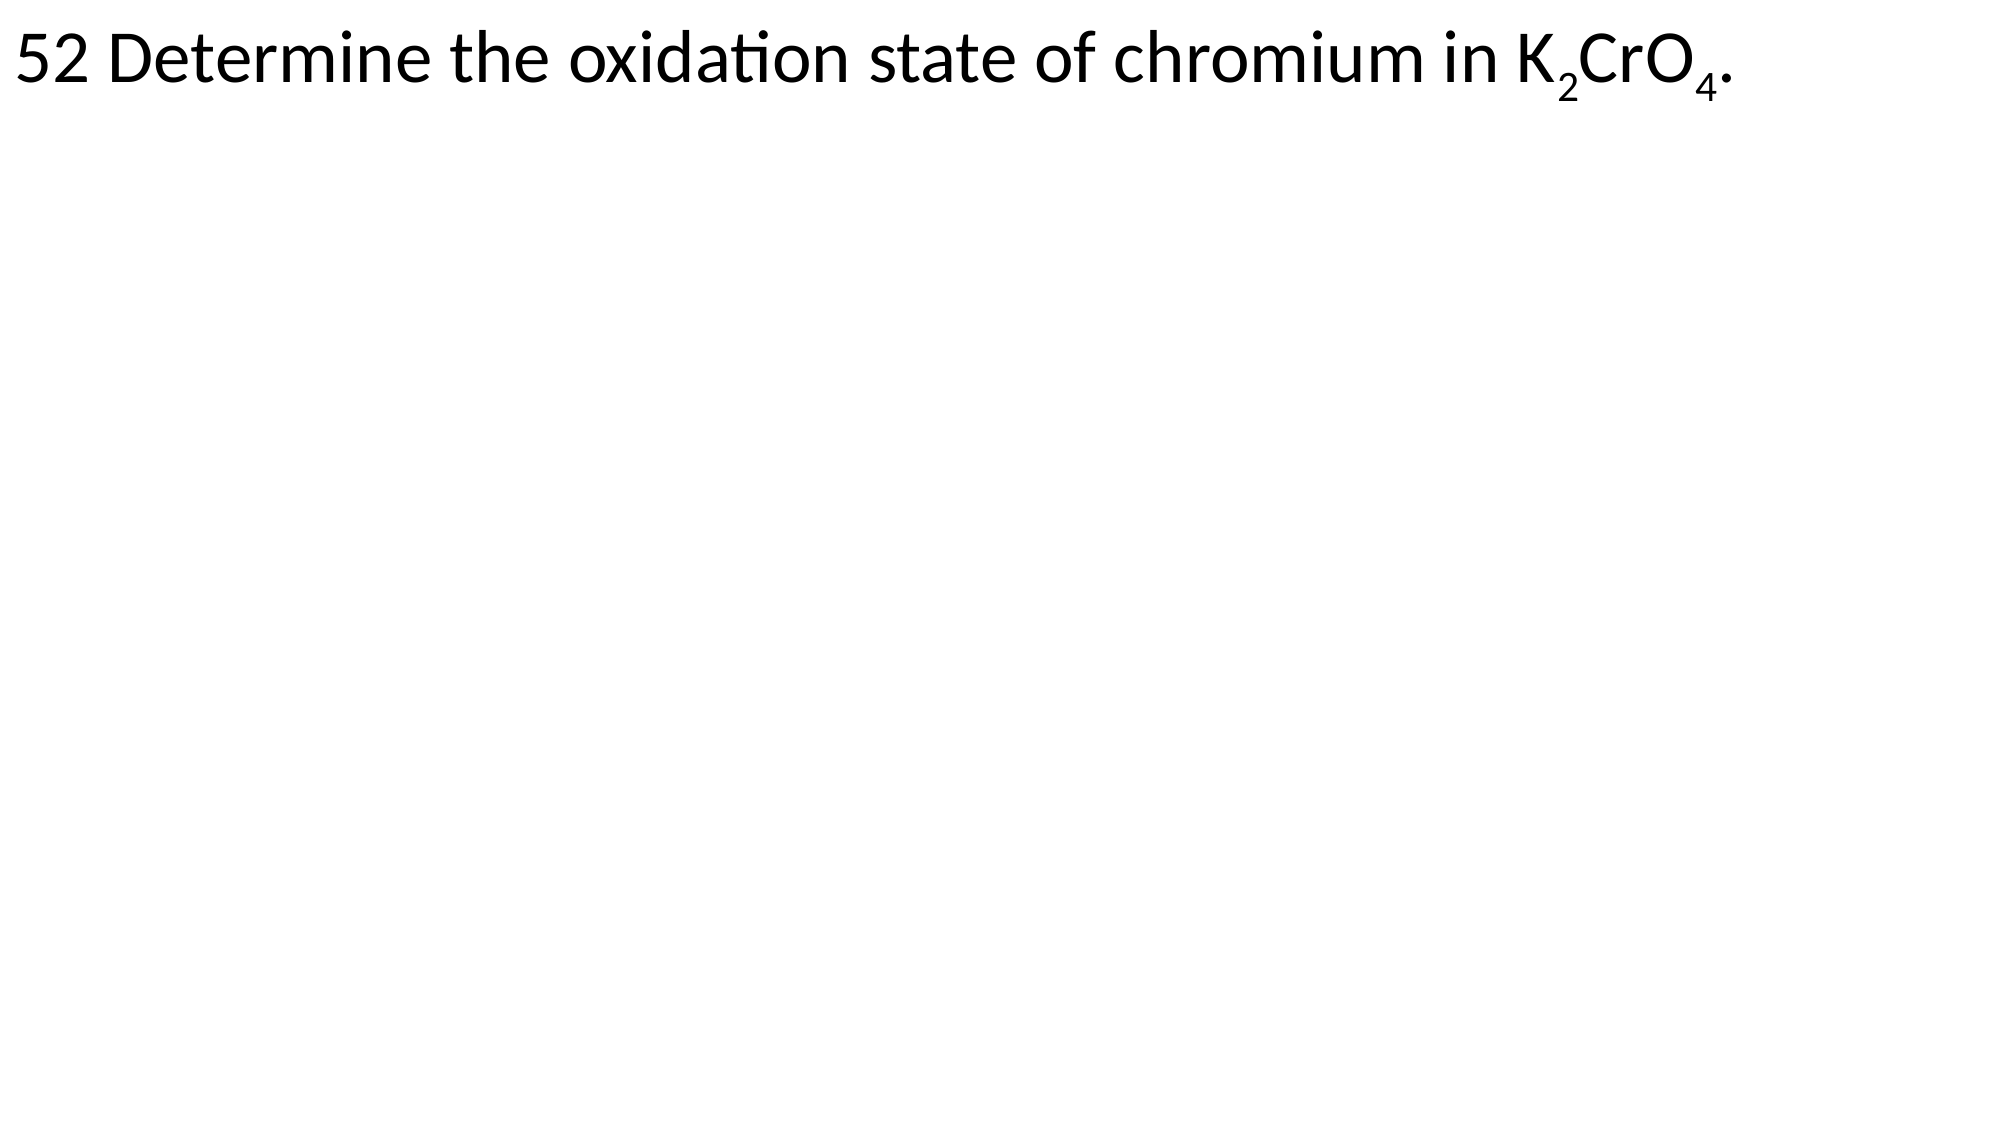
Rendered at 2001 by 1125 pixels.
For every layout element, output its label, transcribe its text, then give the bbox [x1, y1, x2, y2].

text_box 52 Determine the oxidation state of chromium in K2CrO4. [0, 0, 2000, 118]
